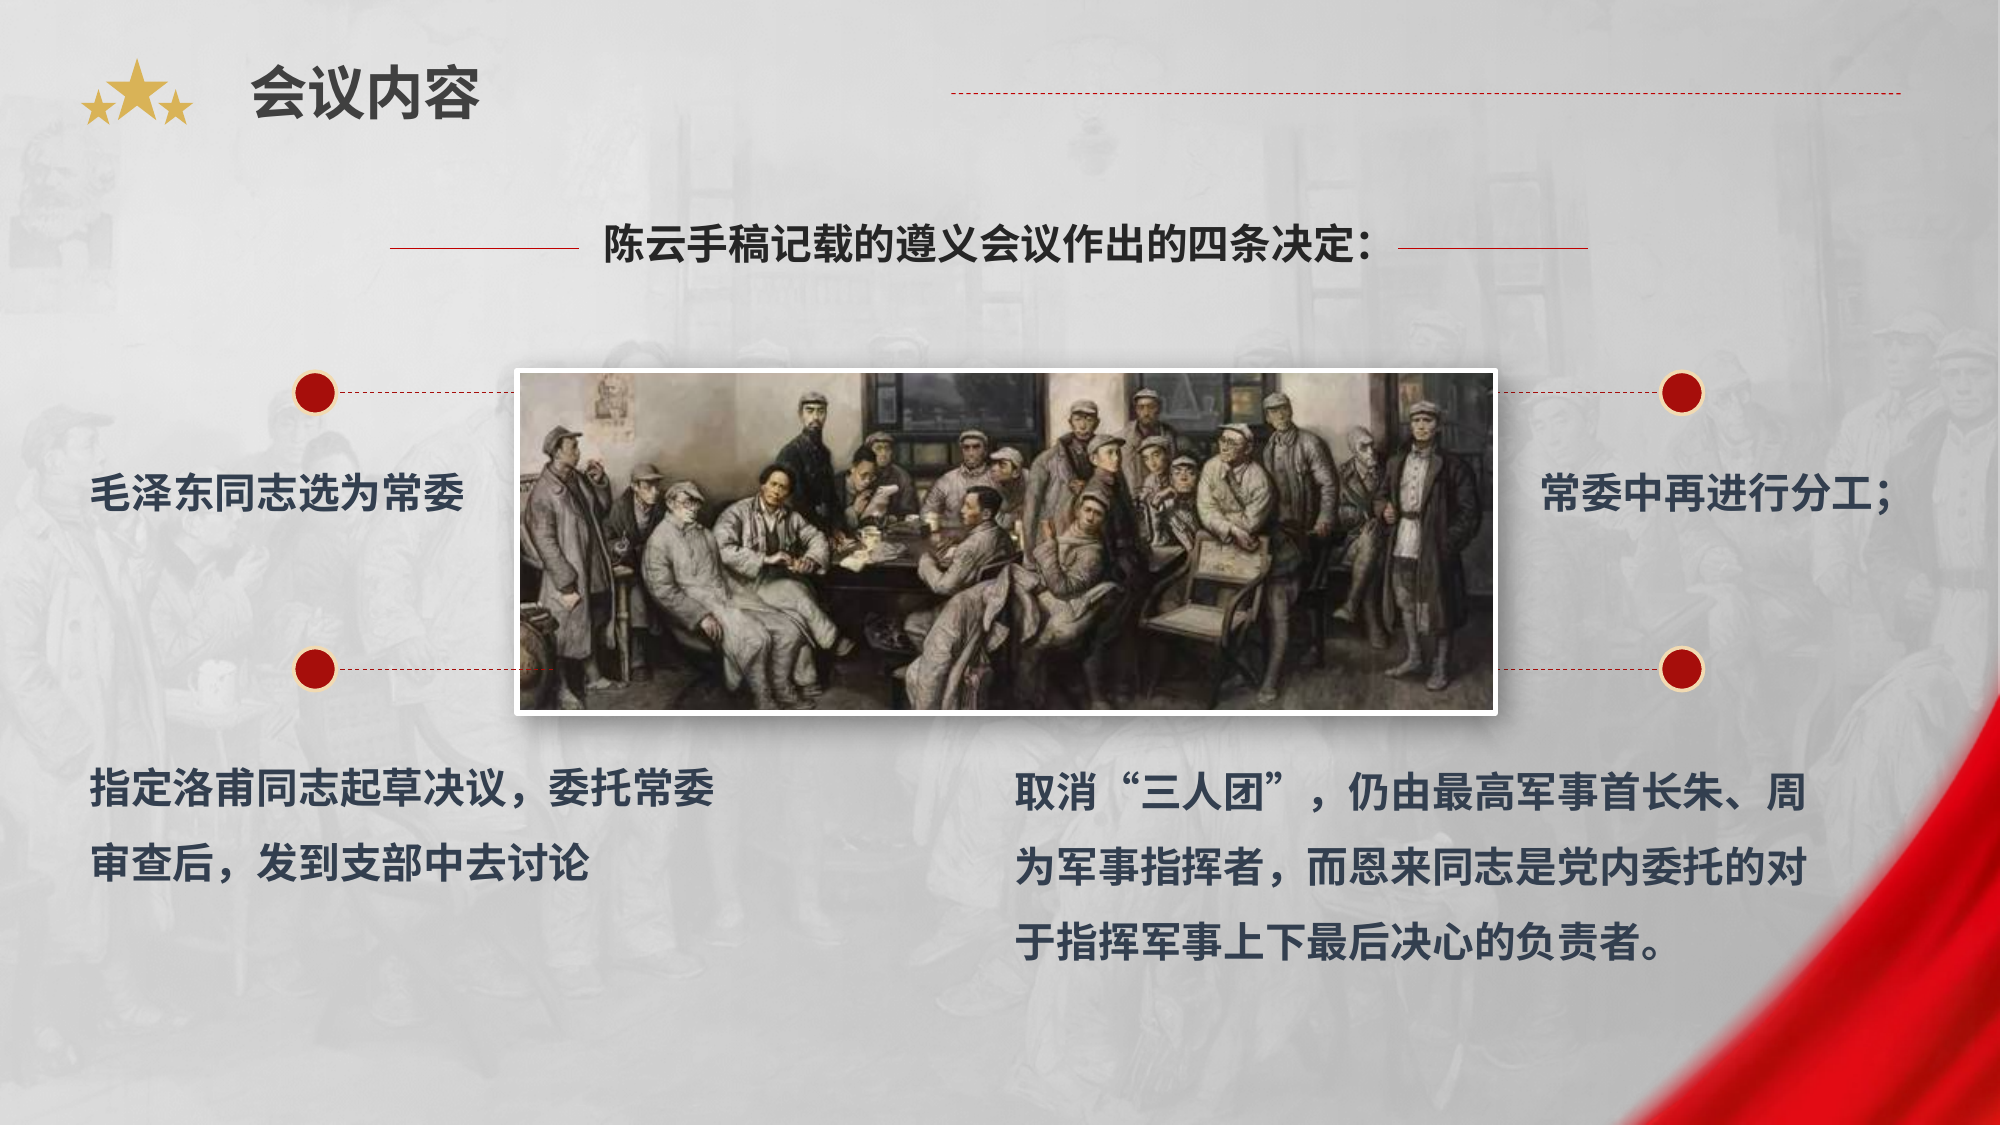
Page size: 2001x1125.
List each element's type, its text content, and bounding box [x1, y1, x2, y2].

picture [519, 372, 1493, 711]
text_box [80, 57, 194, 125]
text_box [1442, 371, 1704, 691]
text_box [292, 370, 338, 416]
picture [1587, 578, 2000, 1125]
text_box 毛泽东同志选为常委 [74, 434, 503, 524]
text_box 常委中再进行分工； [1704, 434, 1958, 524]
text_box 指定洛甫同志起草决议，委托常委审查后，发到支部中去讨论 [74, 729, 758, 895]
text_box [292, 646, 338, 692]
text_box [389, 210, 1588, 277]
text_box 会议内容 [234, 48, 751, 134]
text_box 取消“三人团”，仍由最高军事首长朱、周为军事指挥者，而恩来同志是党内委托的对于指挥军事上下最后决心的负责者。 [999, 733, 1587, 974]
